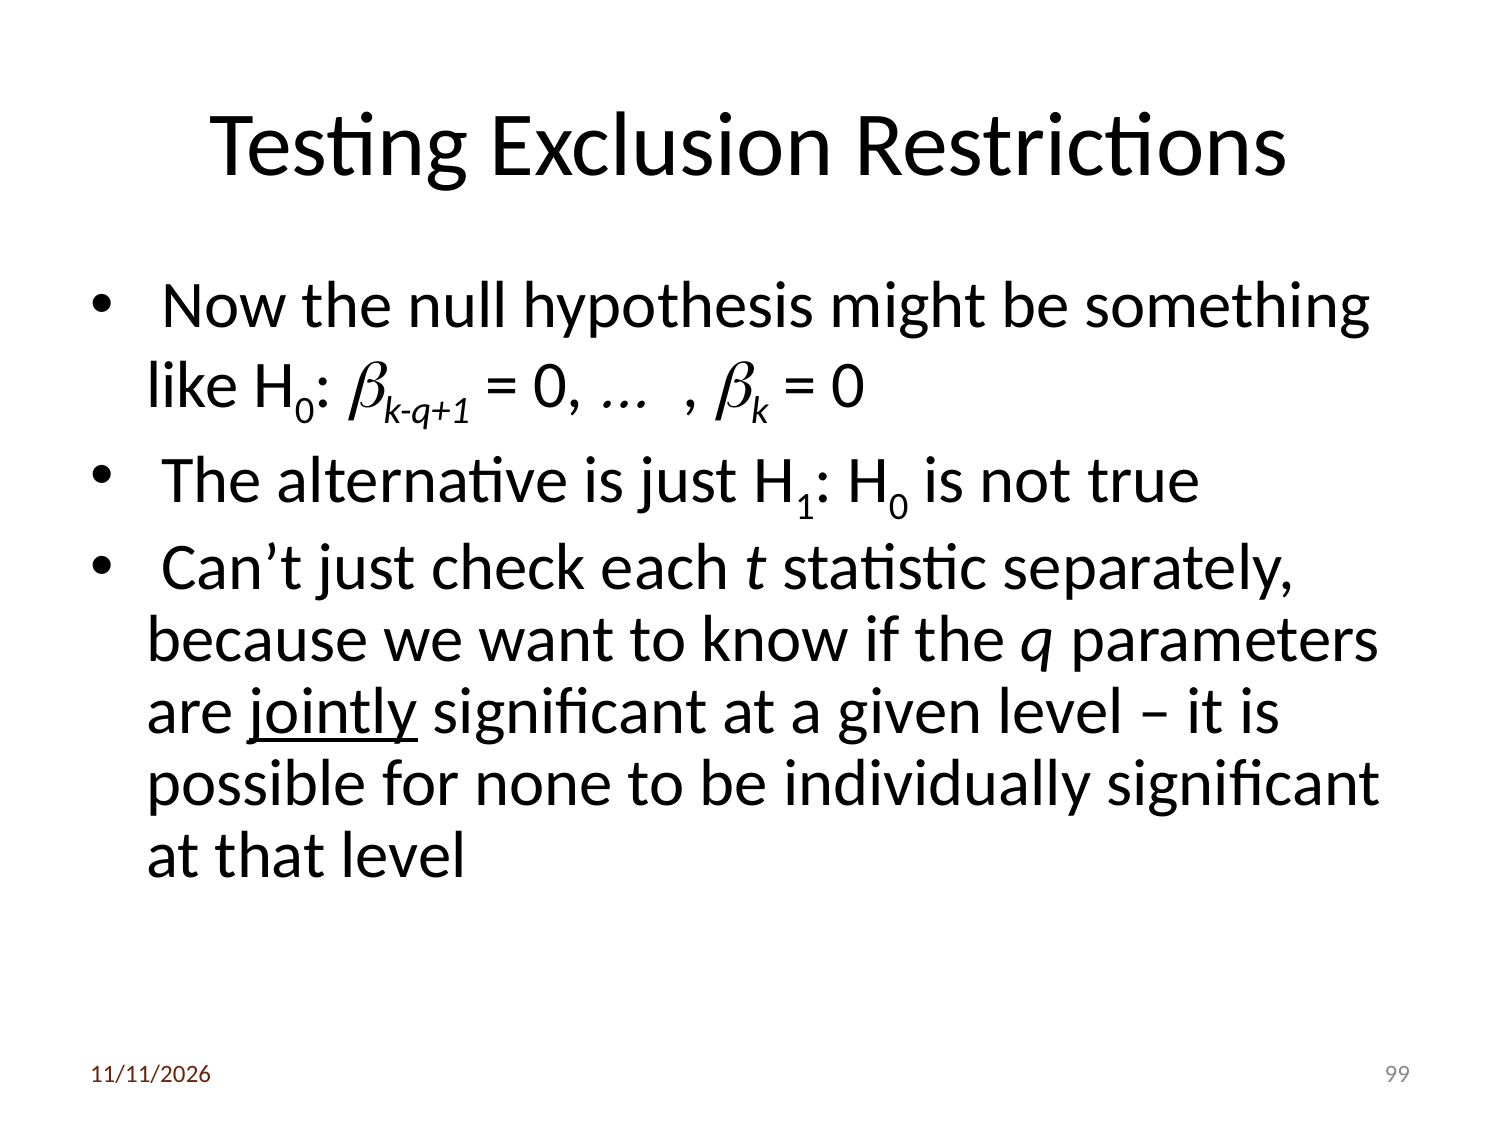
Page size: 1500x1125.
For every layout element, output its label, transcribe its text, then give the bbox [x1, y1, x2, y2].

title Testing Exclusion Restrictions [75, 45, 1425, 233]
list Now the null hypothesis might be something like H0: bk-q+1 = 0, ... , bk = 0 The alternative is just H1: H0 is not true Can’t just check each t statistic separately, because we want to know if the q parameters are jointly significant at a given level – it is possible for none to be individually significant at that level [75, 262, 1425, 1005]
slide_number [75, 1042, 425, 1103]
slide_number 99 [1074, 1042, 1425, 1103]
